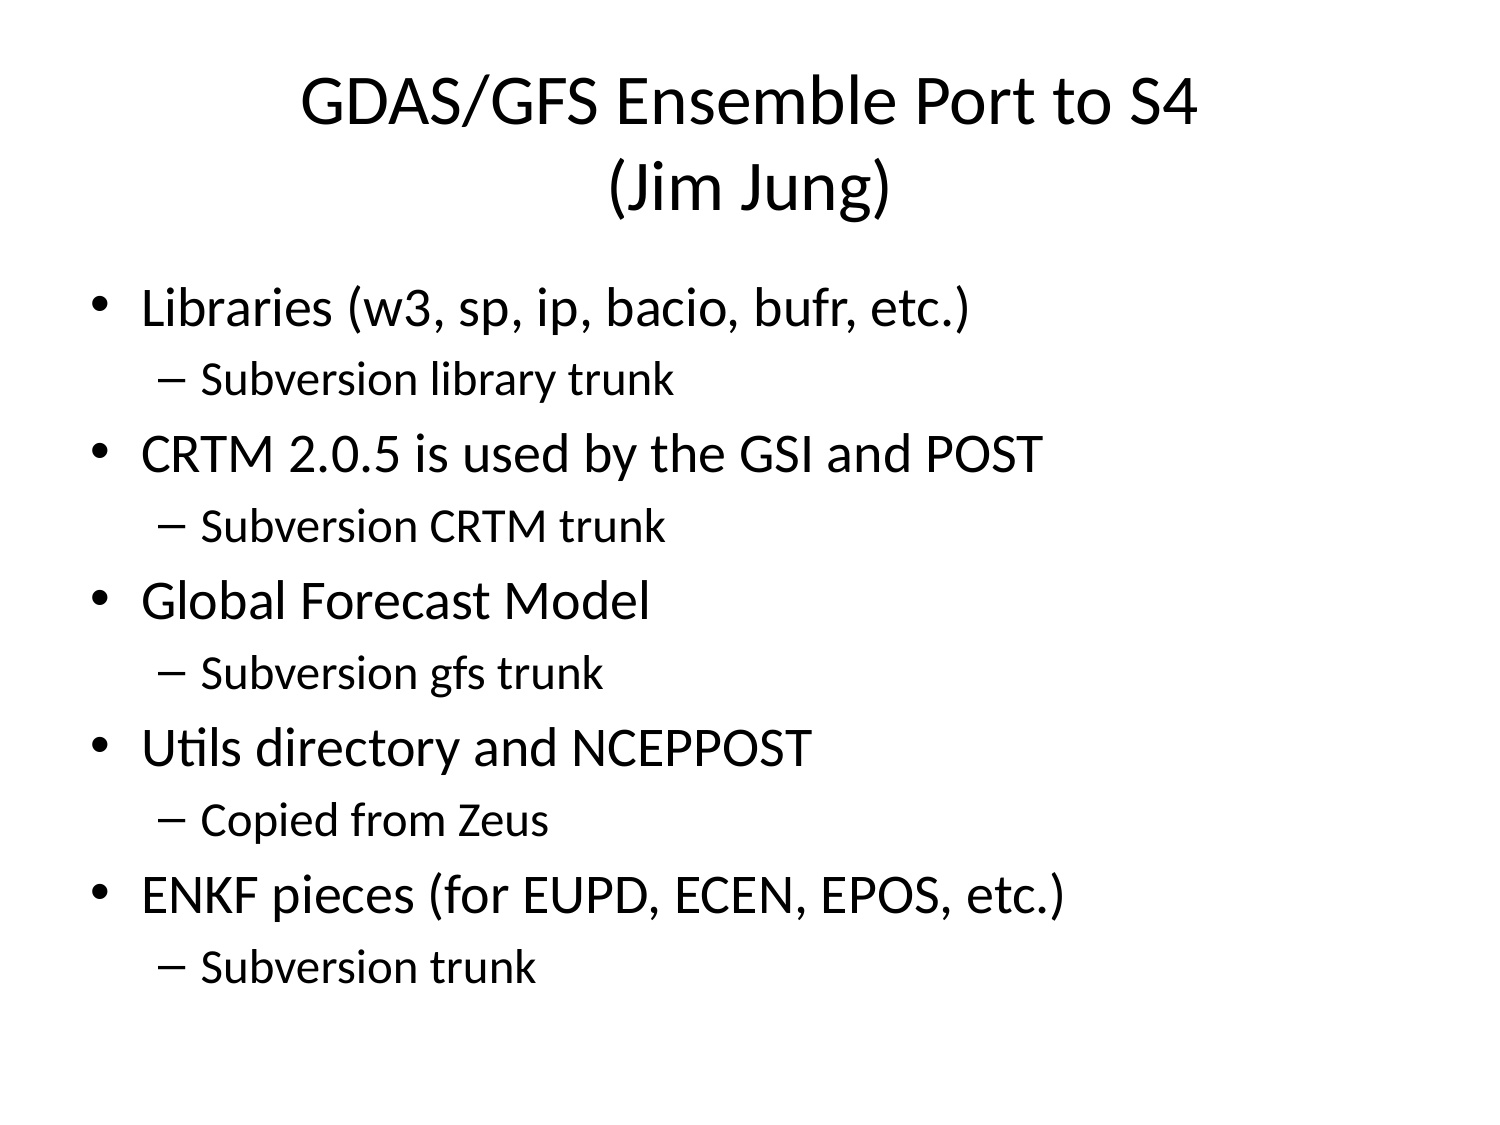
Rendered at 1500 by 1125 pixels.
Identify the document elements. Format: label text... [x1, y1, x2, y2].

list Libraries (w3, sp, ip, bacio, bufr, etc.) Subversion library trunk CRTM 2.0.5 is used by the GSI and POST Subversion CRTM trunk Global Forecast Model Subversion gfs trunk Utils directory and NCEPPOST Copied from Zeus ENKF pieces (for EUPD, ECEN, EPOS, etc.) Subversion trunk [75, 262, 1425, 1005]
title GDAS/GFS Ensemble Port to S4 (Jim Jung) [75, 45, 1425, 233]
